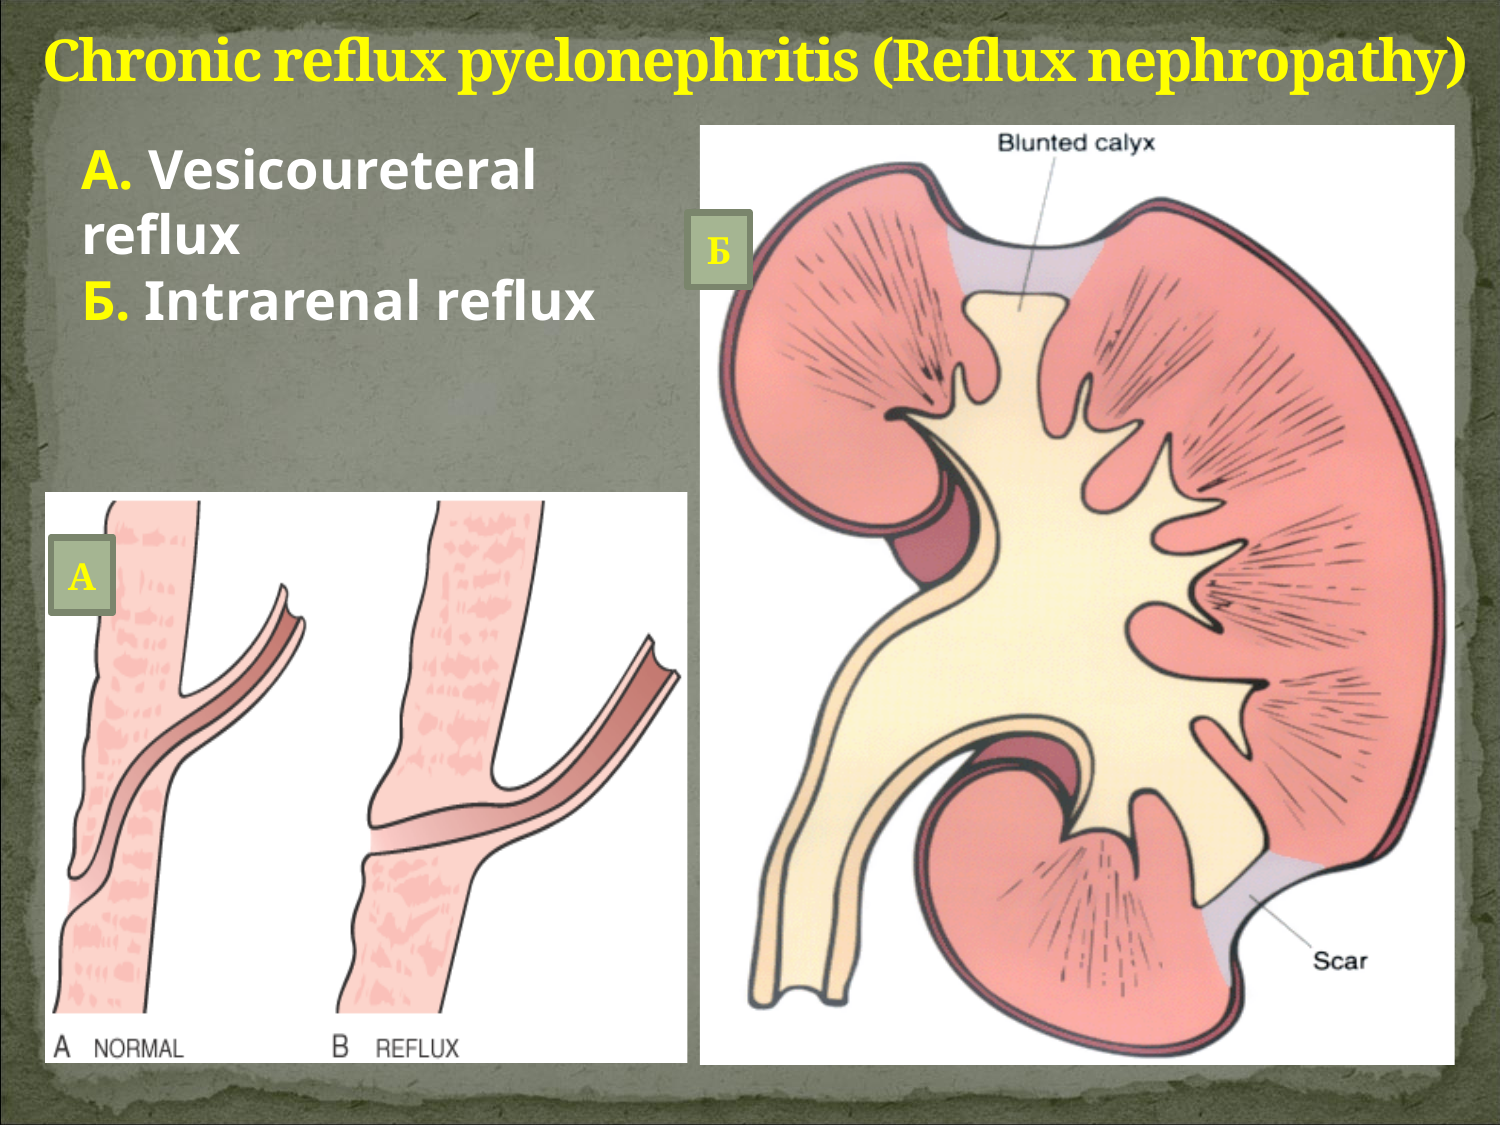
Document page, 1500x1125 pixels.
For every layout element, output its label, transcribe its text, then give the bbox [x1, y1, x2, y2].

text_box А. Vesicoureteral reflux Б. Intrarenal reflux [66, 128, 667, 339]
text_box Б [684, 209, 689, 290]
title Chronic reflux pyelonephritis (Reflux nephropathy) [5, 0, 1500, 101]
picture [0, 0, 1500, 1125]
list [701, 127, 1453, 1063]
